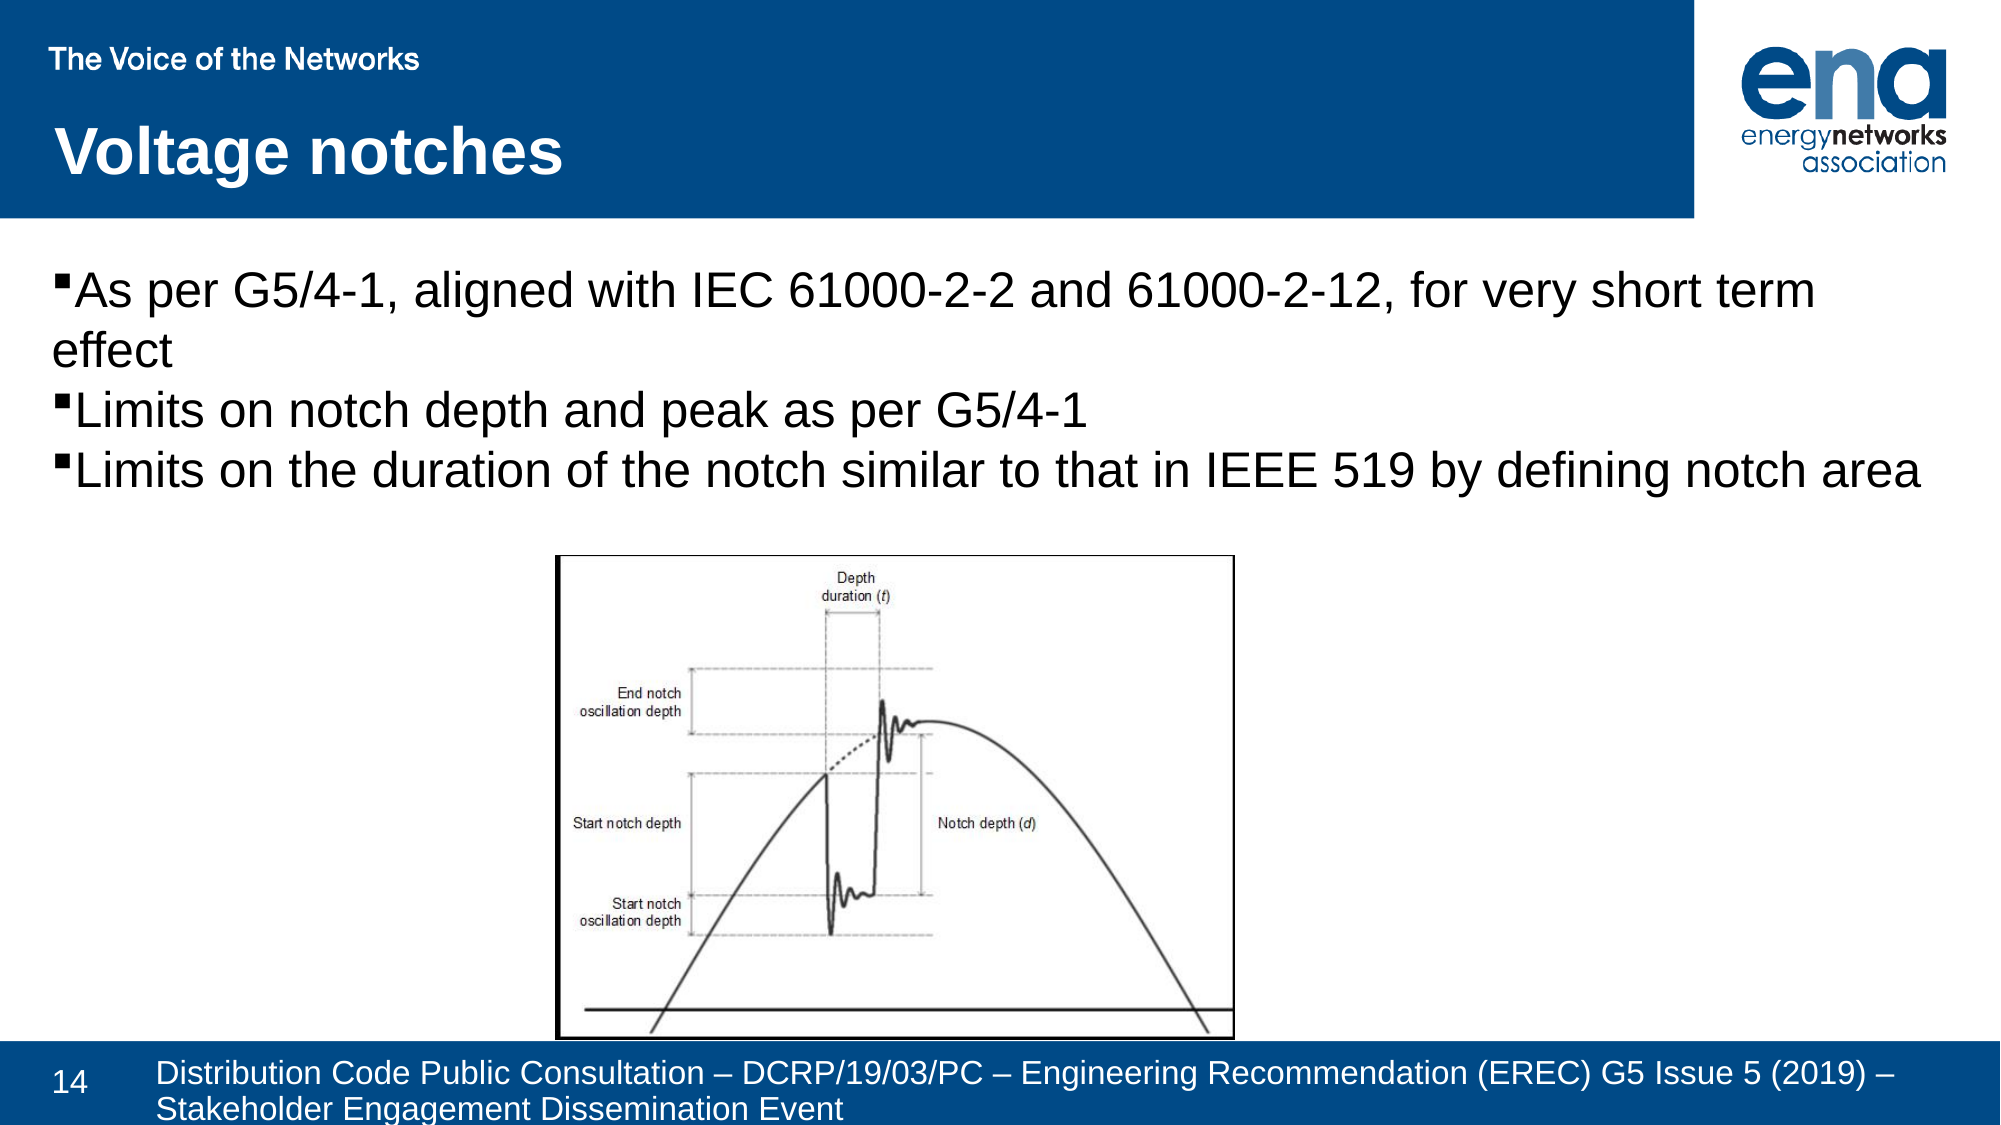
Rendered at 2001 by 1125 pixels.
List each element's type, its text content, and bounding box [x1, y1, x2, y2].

title Distribution Code Public Consultation – DCRP/19/03/PC – Engineering Recommendation (EREC) G5 Issue 5 (2019) – Stakeholder Engagement Dissemination Event [140, 1048, 1947, 1113]
picture [555, 555, 1235, 1040]
slide_number 14 [36, 1052, 139, 1113]
list As per G5/4-1, aligned with IEC 61000-2-2 and 61000-2-12, for very short term effect Limits on notch depth and peak as per G5/4-1 Limits on the duration of the notch similar to that in IEEE 519 by defining notch area [36, 250, 1948, 608]
text_box Voltage notches [39, 100, 1416, 196]
picture [0, 0, 2000, 218]
picture [0, 1042, 2000, 1125]
